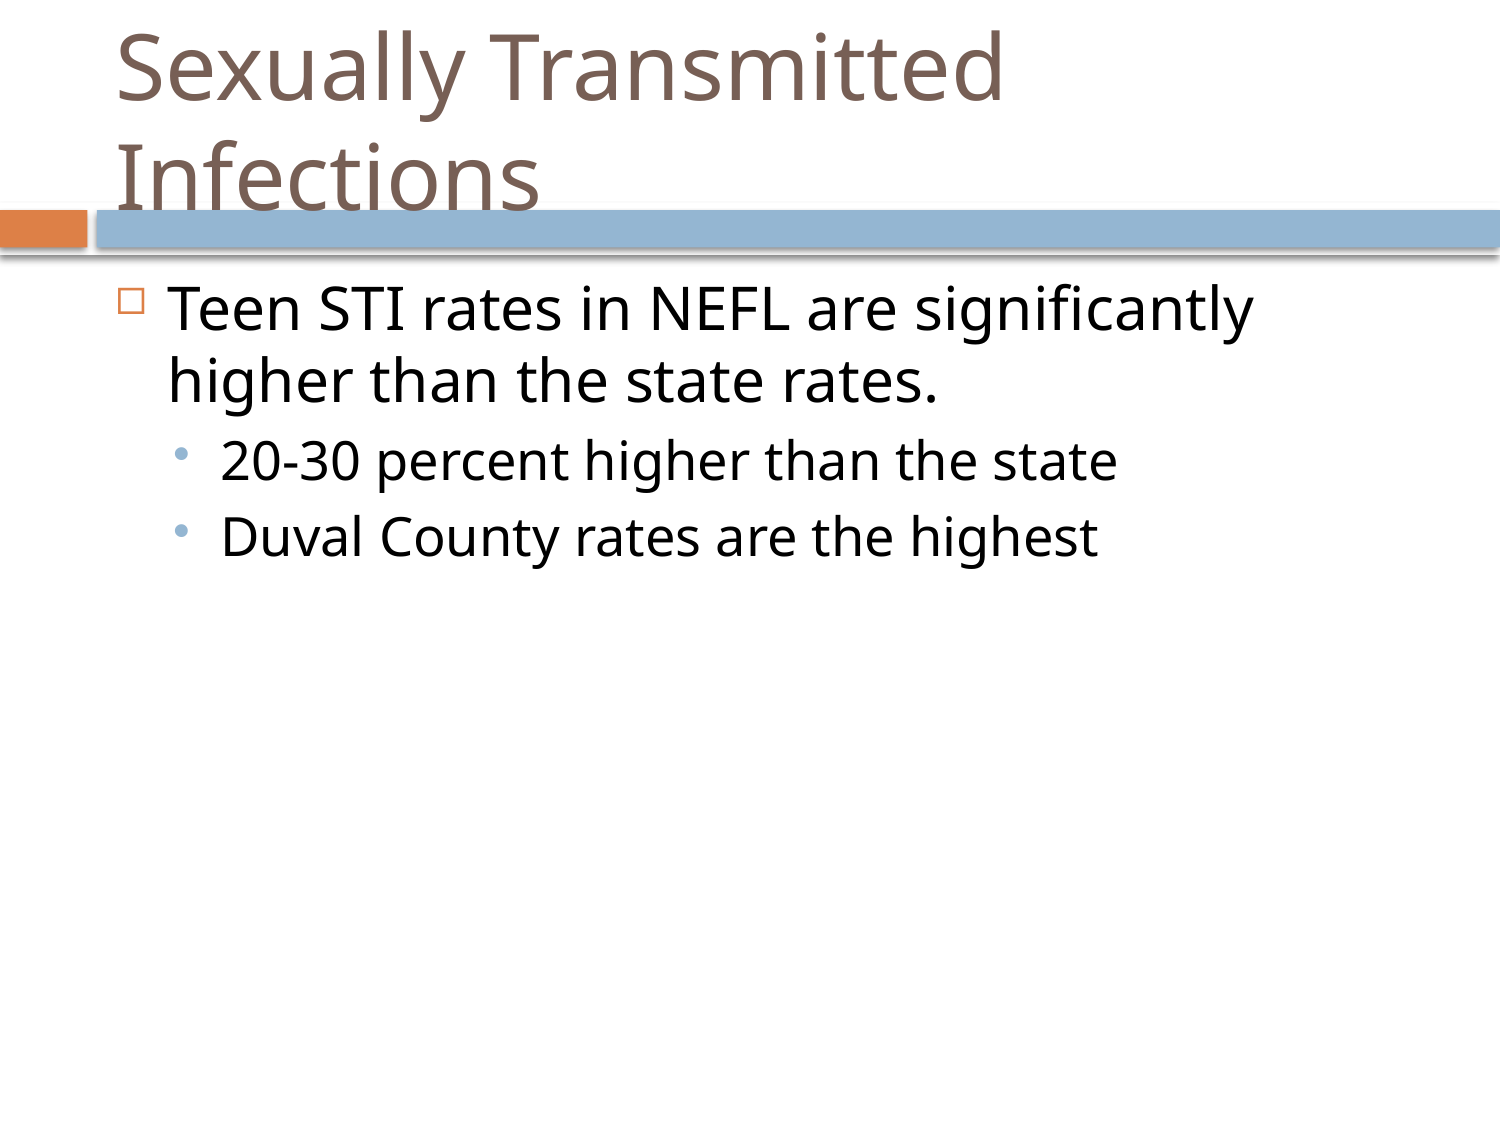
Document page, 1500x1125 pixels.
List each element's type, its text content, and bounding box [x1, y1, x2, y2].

list Teen STI rates in NEFL are significantly higher than the state rates. 20-30 percent higher than the state Duval County rates are the highest [100, 262, 1438, 1000]
title Sexually Transmitted Infections [100, 37, 1438, 200]
